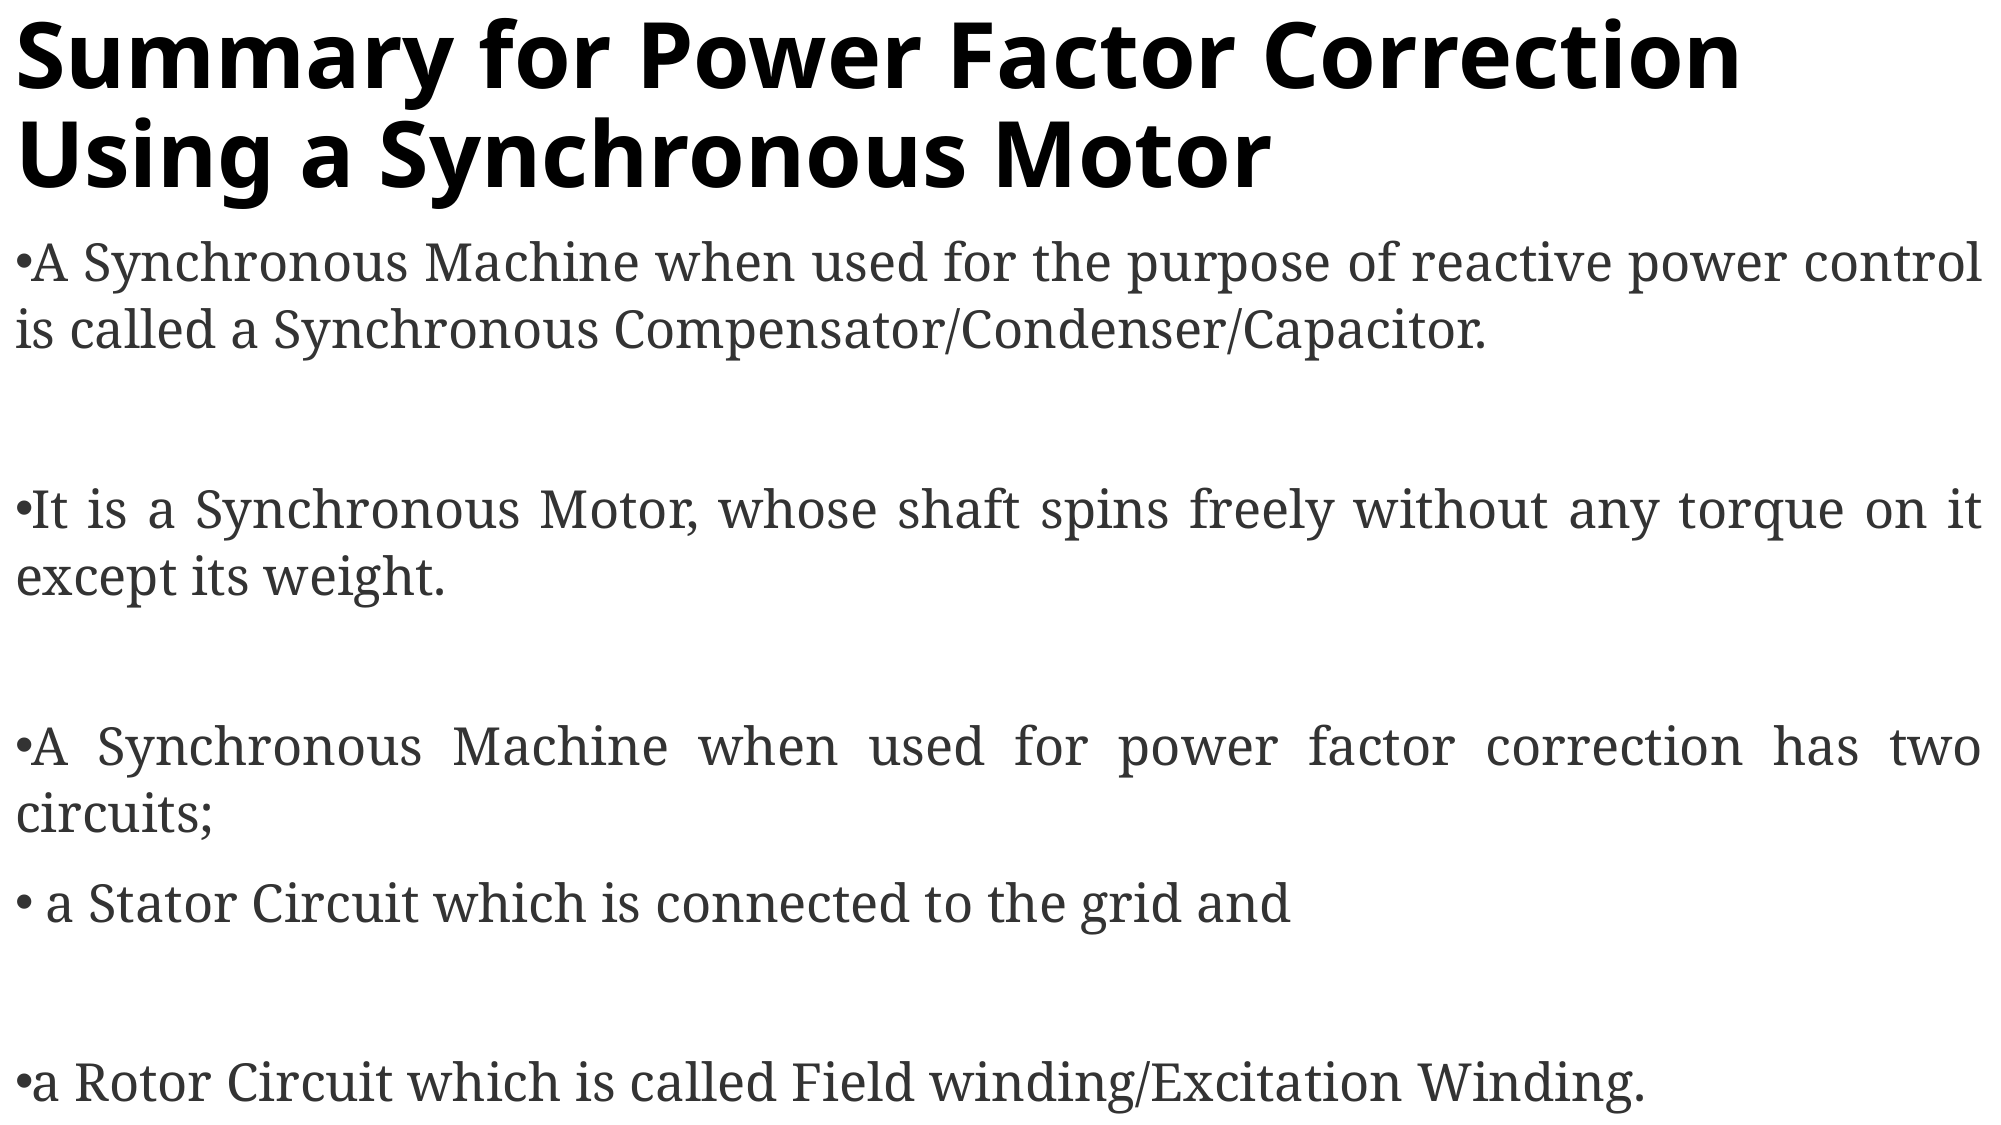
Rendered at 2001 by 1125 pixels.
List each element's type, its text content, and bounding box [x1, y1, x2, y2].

list A Synchronous Machine when used for the purpose of reactive power control is called a Synchronous Compensator/Condenser/Capacitor. It is a Synchronous Motor, whose shaft spins freely without any torque on it except its weight. A Synchronous Machine when used for power factor correction has two circuits; a Stator Circuit which is connected to the grid and a Rotor Circuit which is called Field winding/Excitation Winding. [0, 217, 2000, 1125]
title Summary for Power Factor Correction Using a Synchronous Motor [0, 0, 2000, 217]
